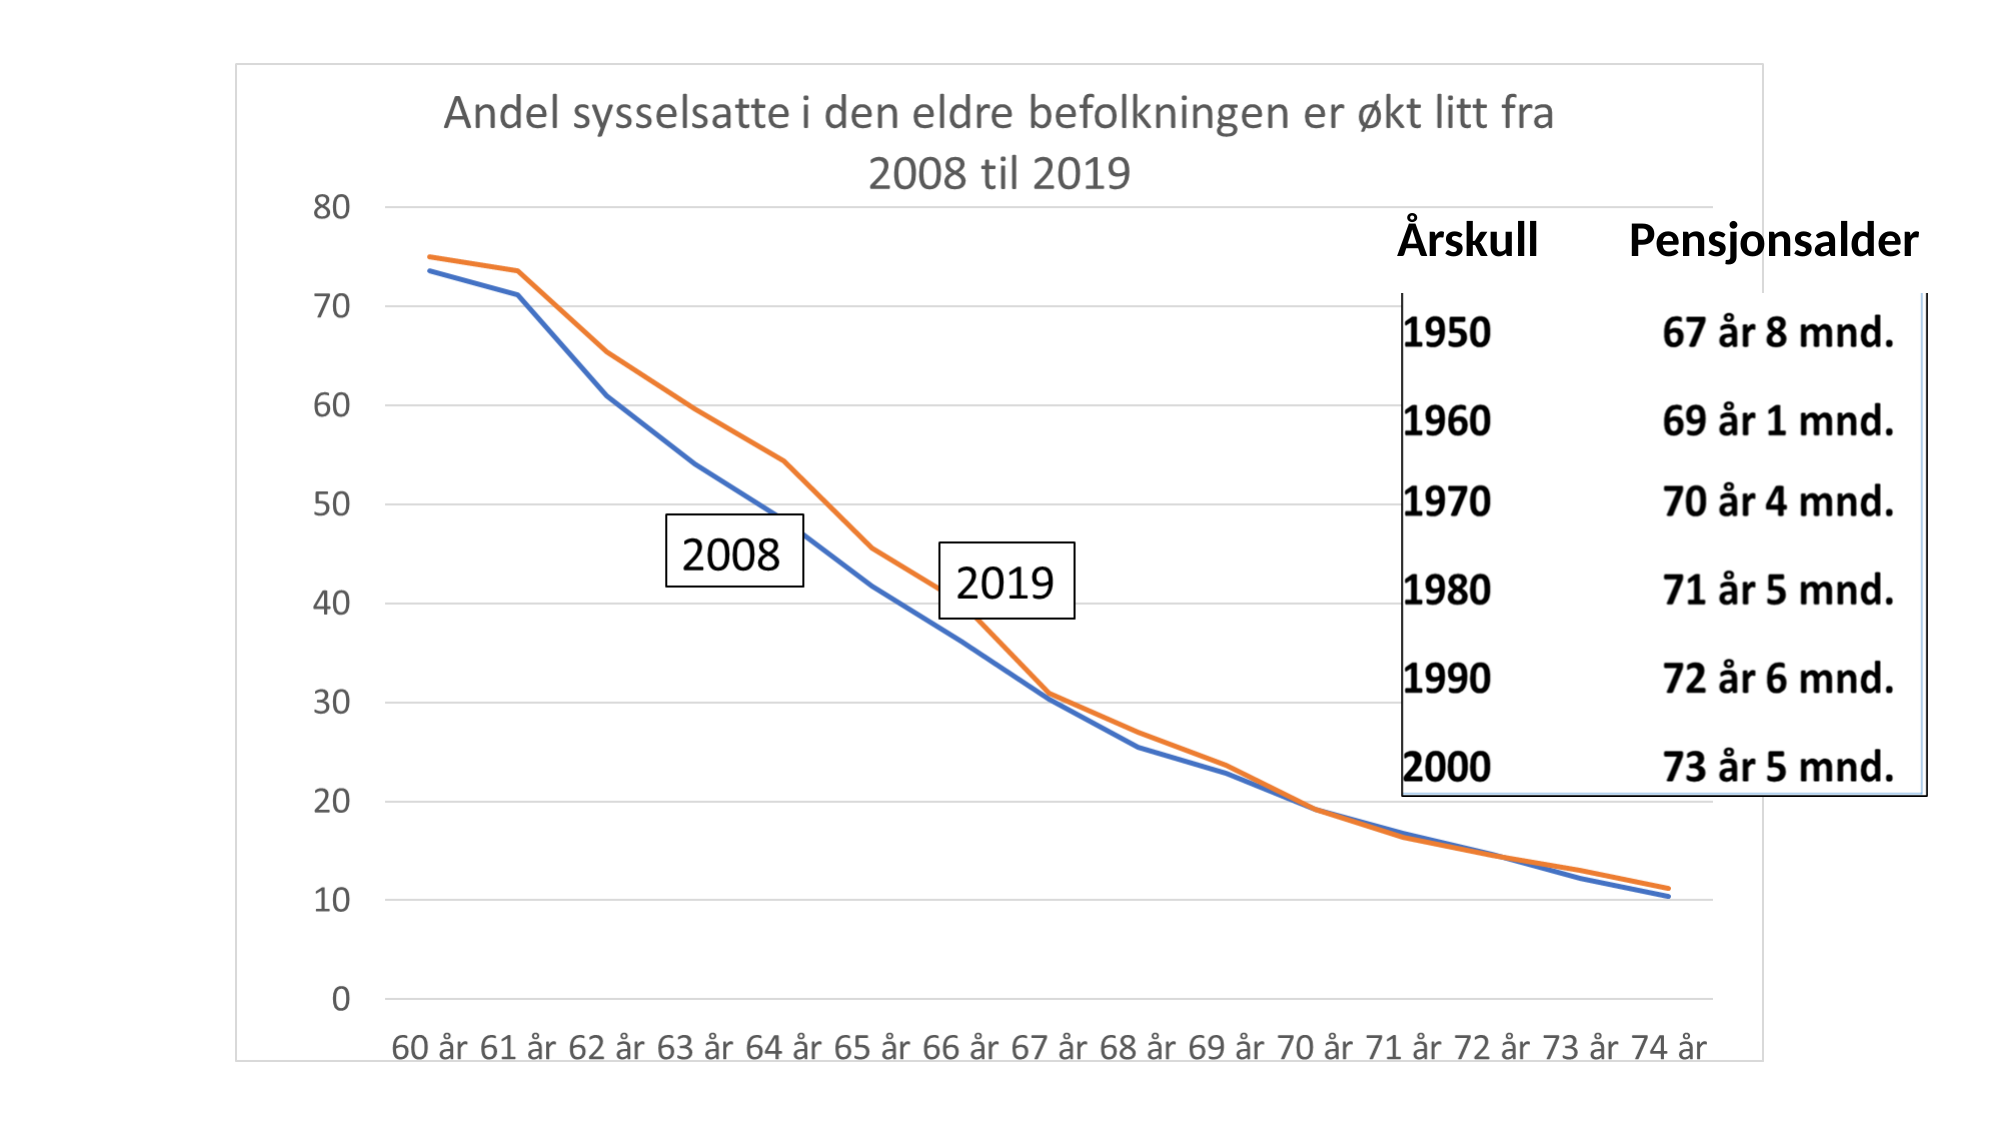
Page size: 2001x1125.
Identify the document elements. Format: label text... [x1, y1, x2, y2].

picture [235, 63, 1928, 1062]
text_box Årskull Pensjonsalder [1764, 199, 1947, 275]
